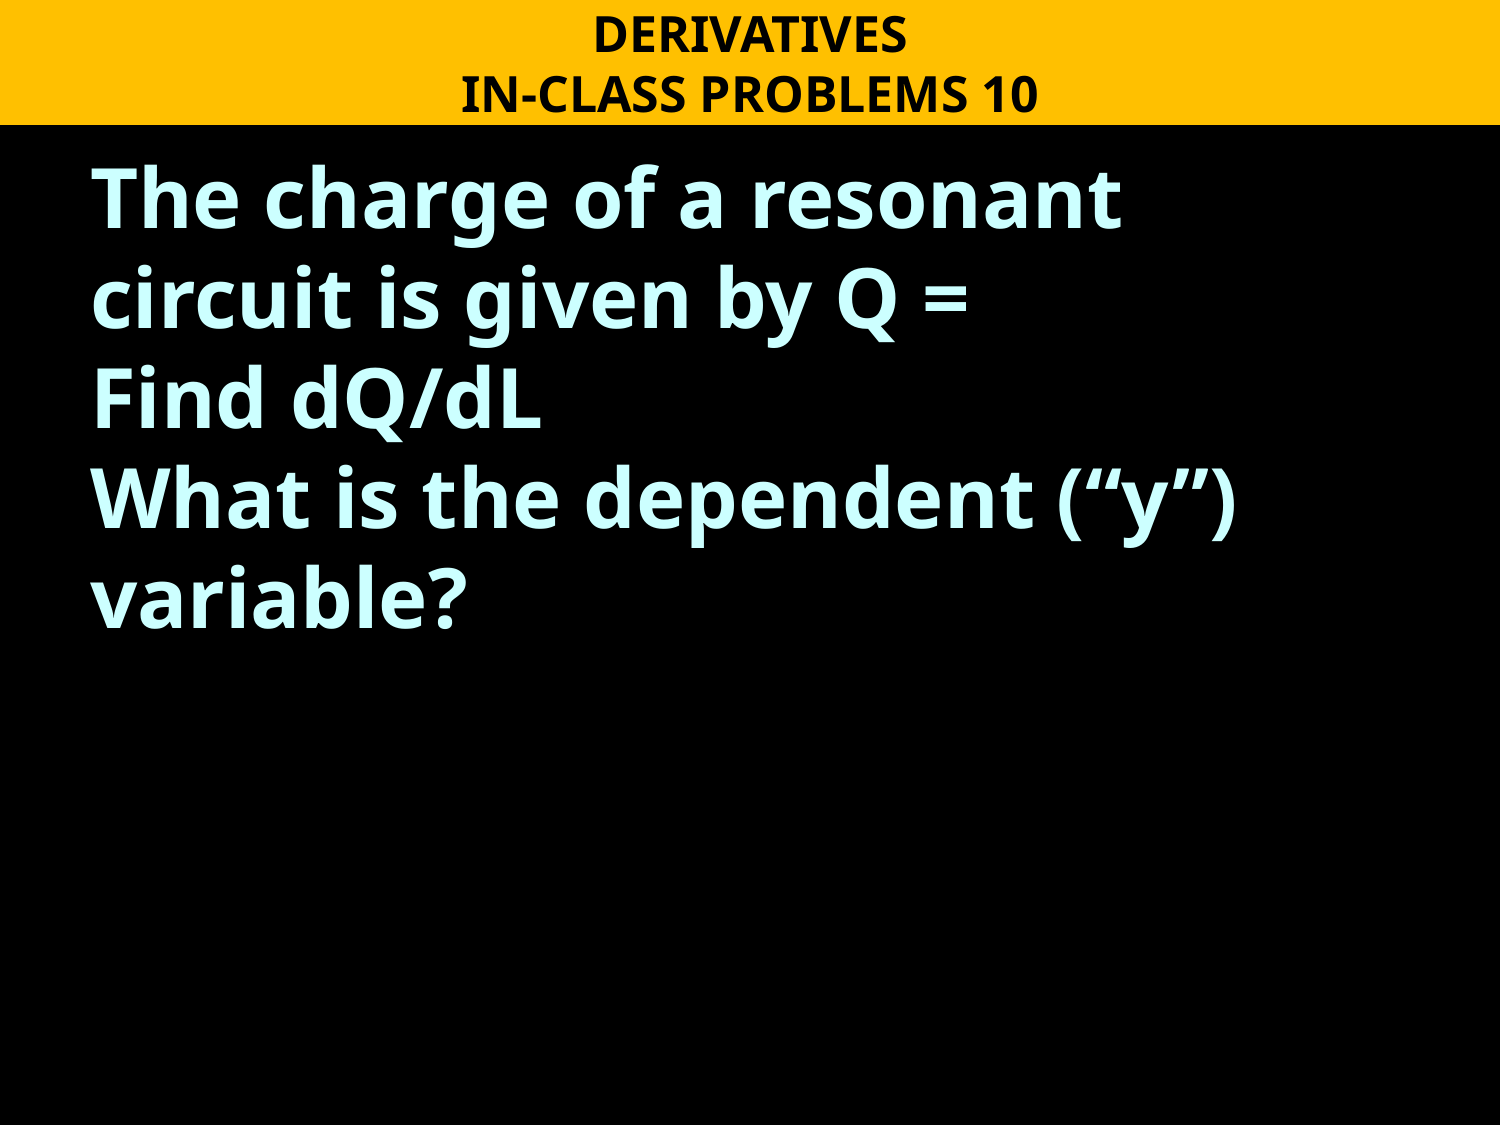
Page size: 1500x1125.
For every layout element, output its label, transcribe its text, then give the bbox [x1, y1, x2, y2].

text_box DERIVATIVES IN-CLASS PROBLEMS 10 [0, 0, 1500, 125]
